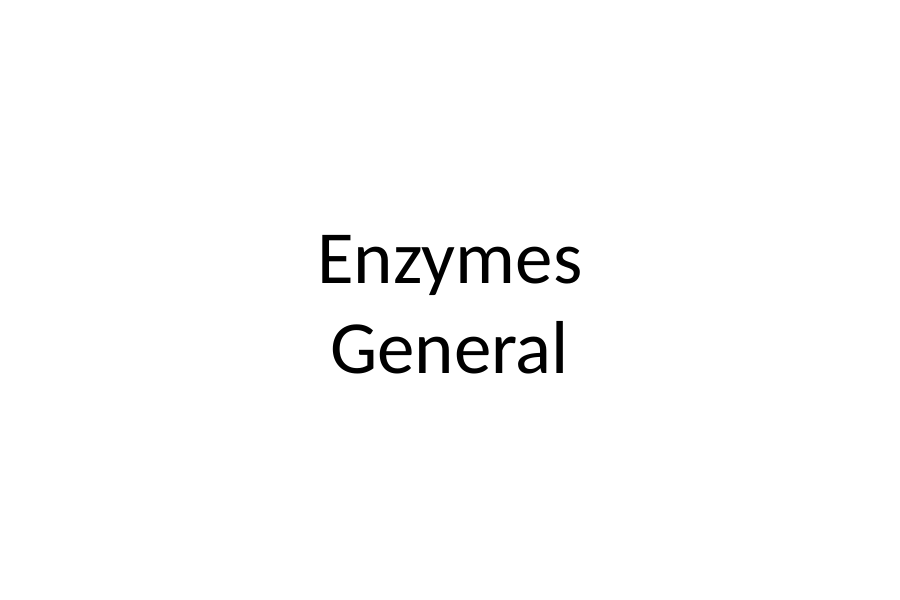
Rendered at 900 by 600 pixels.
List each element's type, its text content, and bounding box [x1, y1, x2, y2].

text_box Enzymes General [302, 201, 598, 397]
